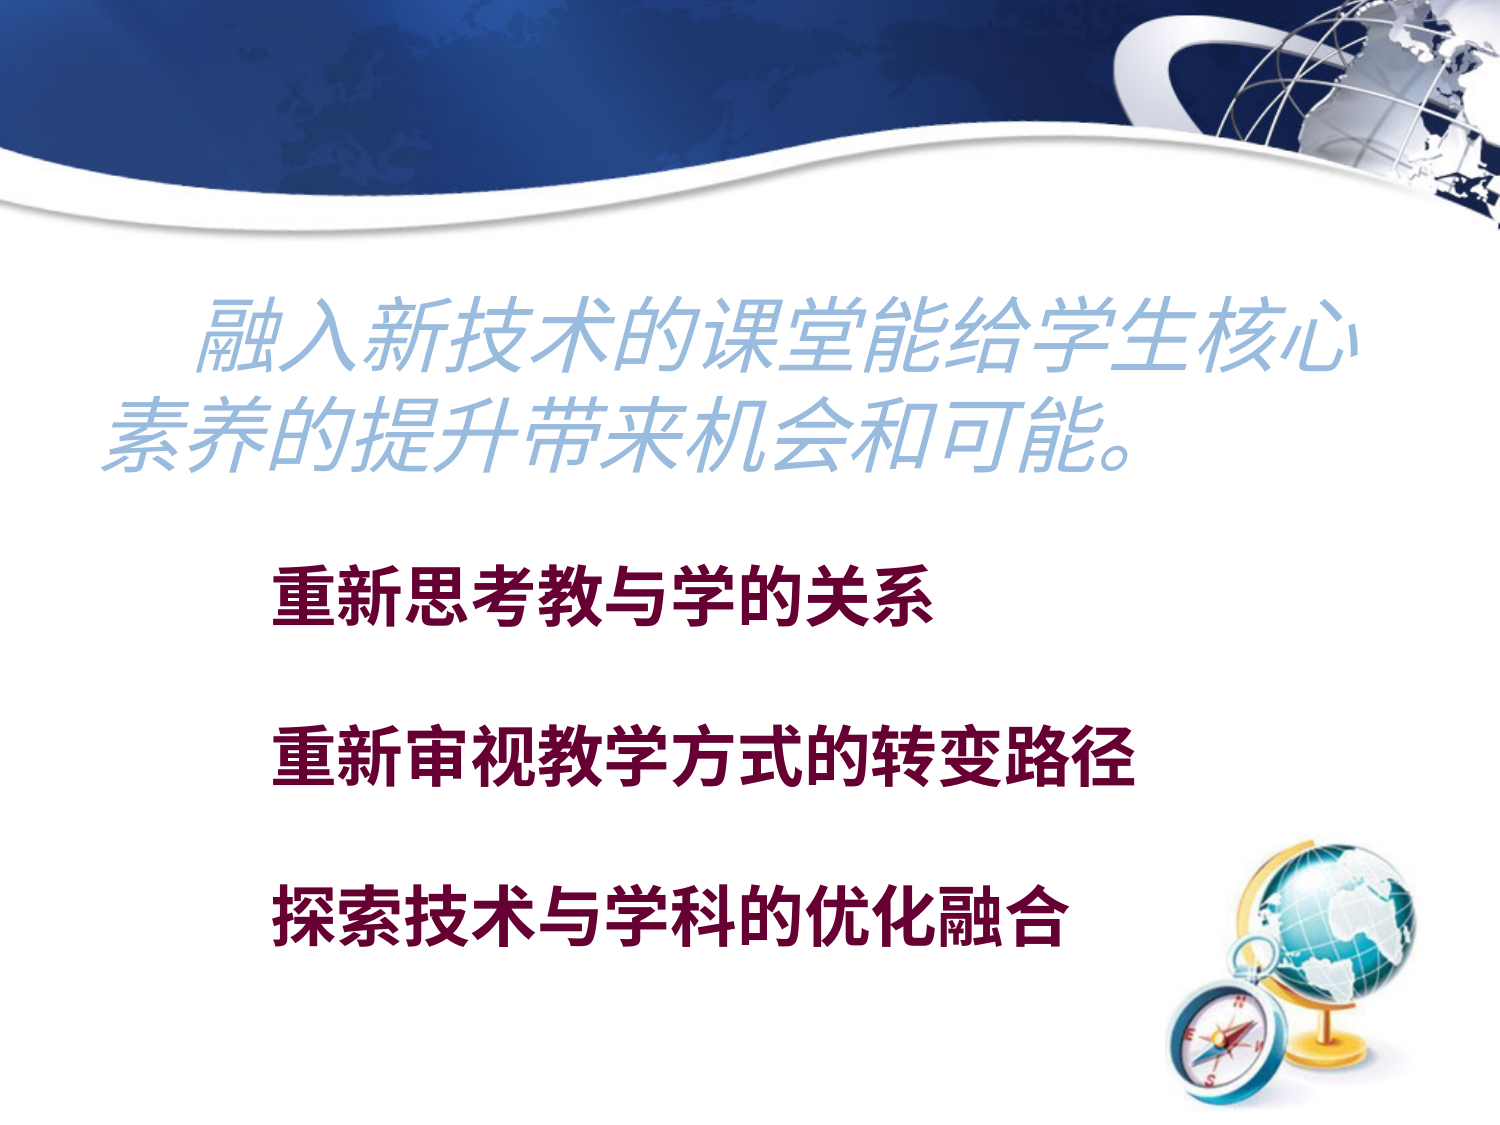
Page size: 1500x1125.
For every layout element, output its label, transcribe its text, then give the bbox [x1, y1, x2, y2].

text_box 融入新技术的课堂能给学生核心素养的提升带来机会和可能。 [82, 275, 1413, 491]
text_box 重新思考教与学的关系 重新审视教学方式的转变路径 探索技术与学科的优化融合 [255, 547, 1368, 963]
picture [0, 0, 1500, 1125]
